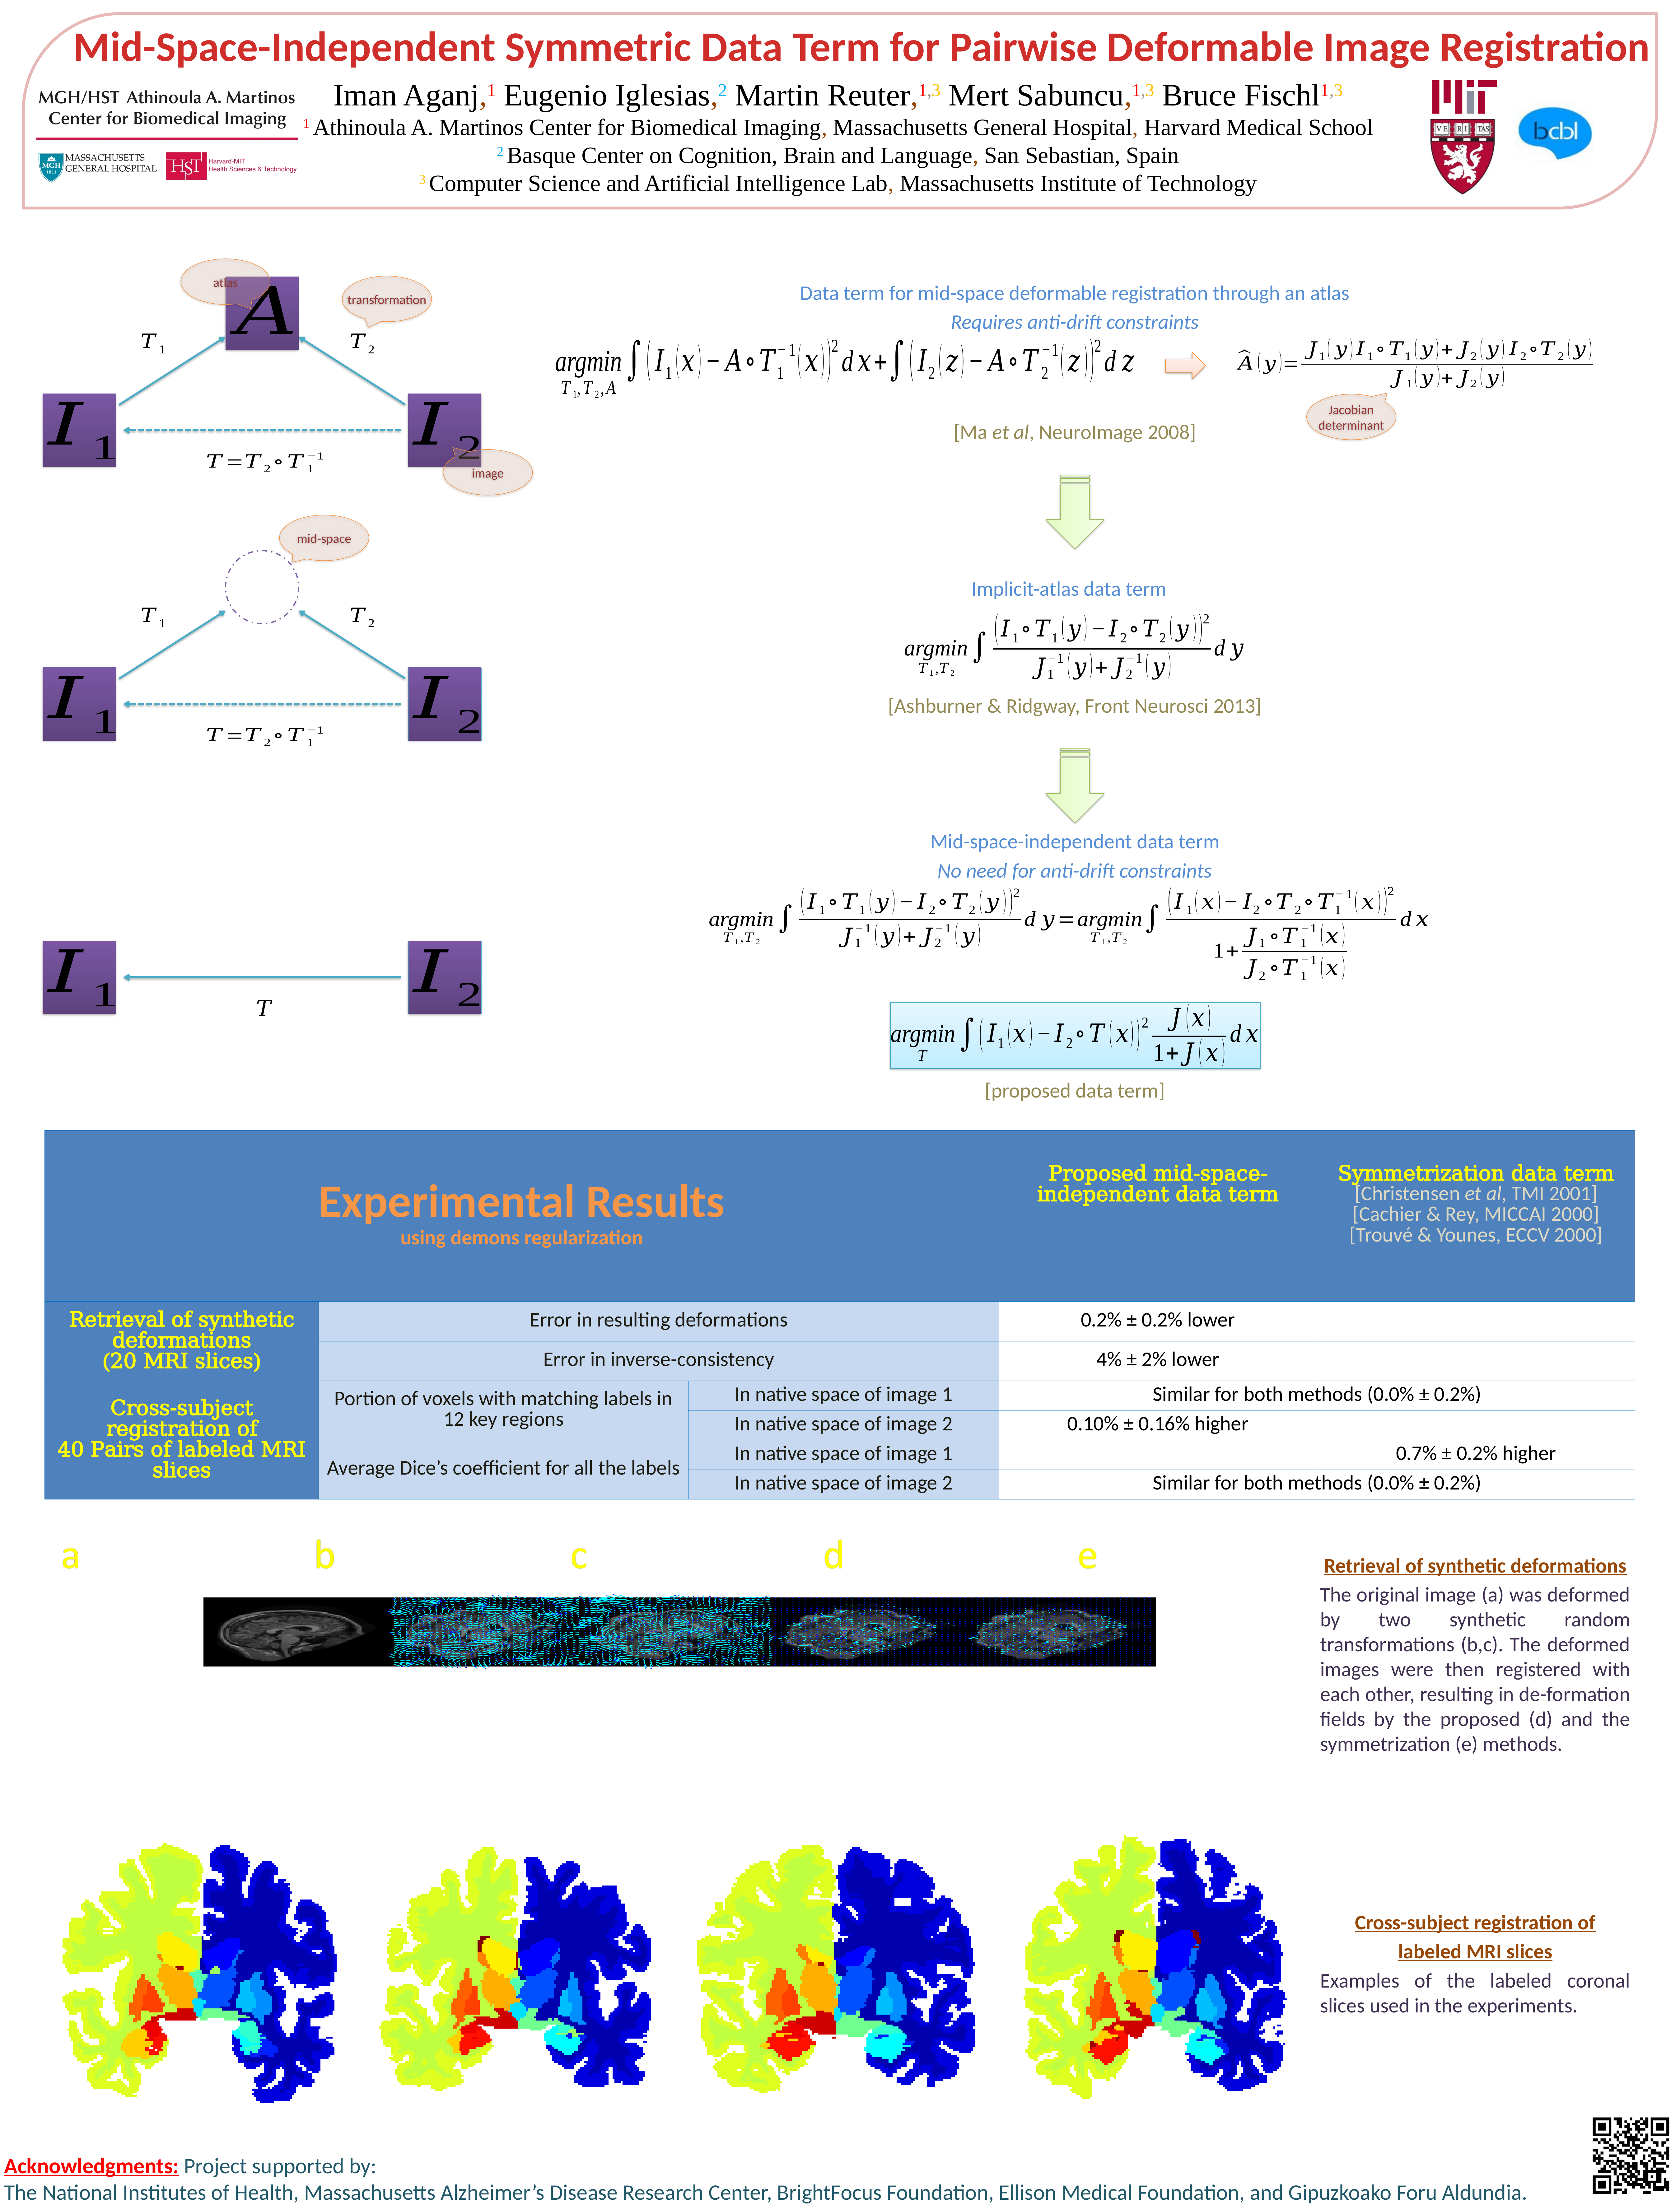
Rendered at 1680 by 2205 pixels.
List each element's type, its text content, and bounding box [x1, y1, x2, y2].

text_box transformation [342, 276, 432, 328]
text_box mid-space [279, 515, 369, 563]
picture [23, 65, 311, 199]
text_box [298, 336, 406, 405]
picture [1583, 2107, 1680, 2205]
text_box [1060, 752, 1090, 756]
text_box [Ma et al, NeuroImage 2008] [555, 416, 1595, 445]
text_box Data term for mid-space deformable registration through an atlas Requires anti-drift constraints [555, 277, 1595, 306]
text_box Cross-subject registration of labeled MRI slices Examples of the labeled coronal slices used in the experiments. [1318, 1906, 1636, 2019]
text_box [1060, 478, 1090, 482]
text_box [1060, 748, 1090, 751]
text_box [119, 336, 226, 405]
text_box [1045, 758, 1104, 823]
text_box [1045, 483, 1104, 549]
text_box [1165, 352, 1206, 379]
text_box image [443, 447, 533, 496]
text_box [1425, 74, 1500, 194]
text_box Acknowledgments: Project supported by: The National Institutes of Health, Massachusetts Alzheimer’s Disease Research Center, BrightFocus Foundation, Ellison Medical Foundation, and Gipuzkoako Foru Aldundia. [0, 2147, 1581, 2204]
text_box [225, 550, 299, 624]
text_box Retrieval of synthetic deformations The original image (a) was deformed by two synthetic random transformations (b,c). The deformed images were then registered with each other, resulting in de-formation fields by the proposed (d) and the symmetrization (e) methods. [1318, 1550, 1636, 1758]
text_box Implicit-atlas data term [549, 573, 1589, 602]
text_box Jacobian determinant [1306, 393, 1397, 440]
text_box [proposed data term] [555, 1074, 1595, 1103]
picture [43, 1813, 1316, 2115]
text_box [Ashburner & Ridgway, Front Neurosci 2013] [555, 690, 1595, 719]
text_box [22, 13, 1658, 209]
text_box [1060, 475, 1090, 477]
picture [44, 1527, 1316, 1783]
picture [1515, 101, 1595, 162]
text_box Mid-Space-Independent Symmetric Data Term for Pairwise Deformable Image Registration [70, 17, 91, 27]
text_box atlas [180, 259, 271, 309]
text_box Mid-space-independent data term No need for anti-drift constraints [555, 825, 1595, 854]
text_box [119, 610, 226, 679]
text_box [298, 610, 406, 679]
